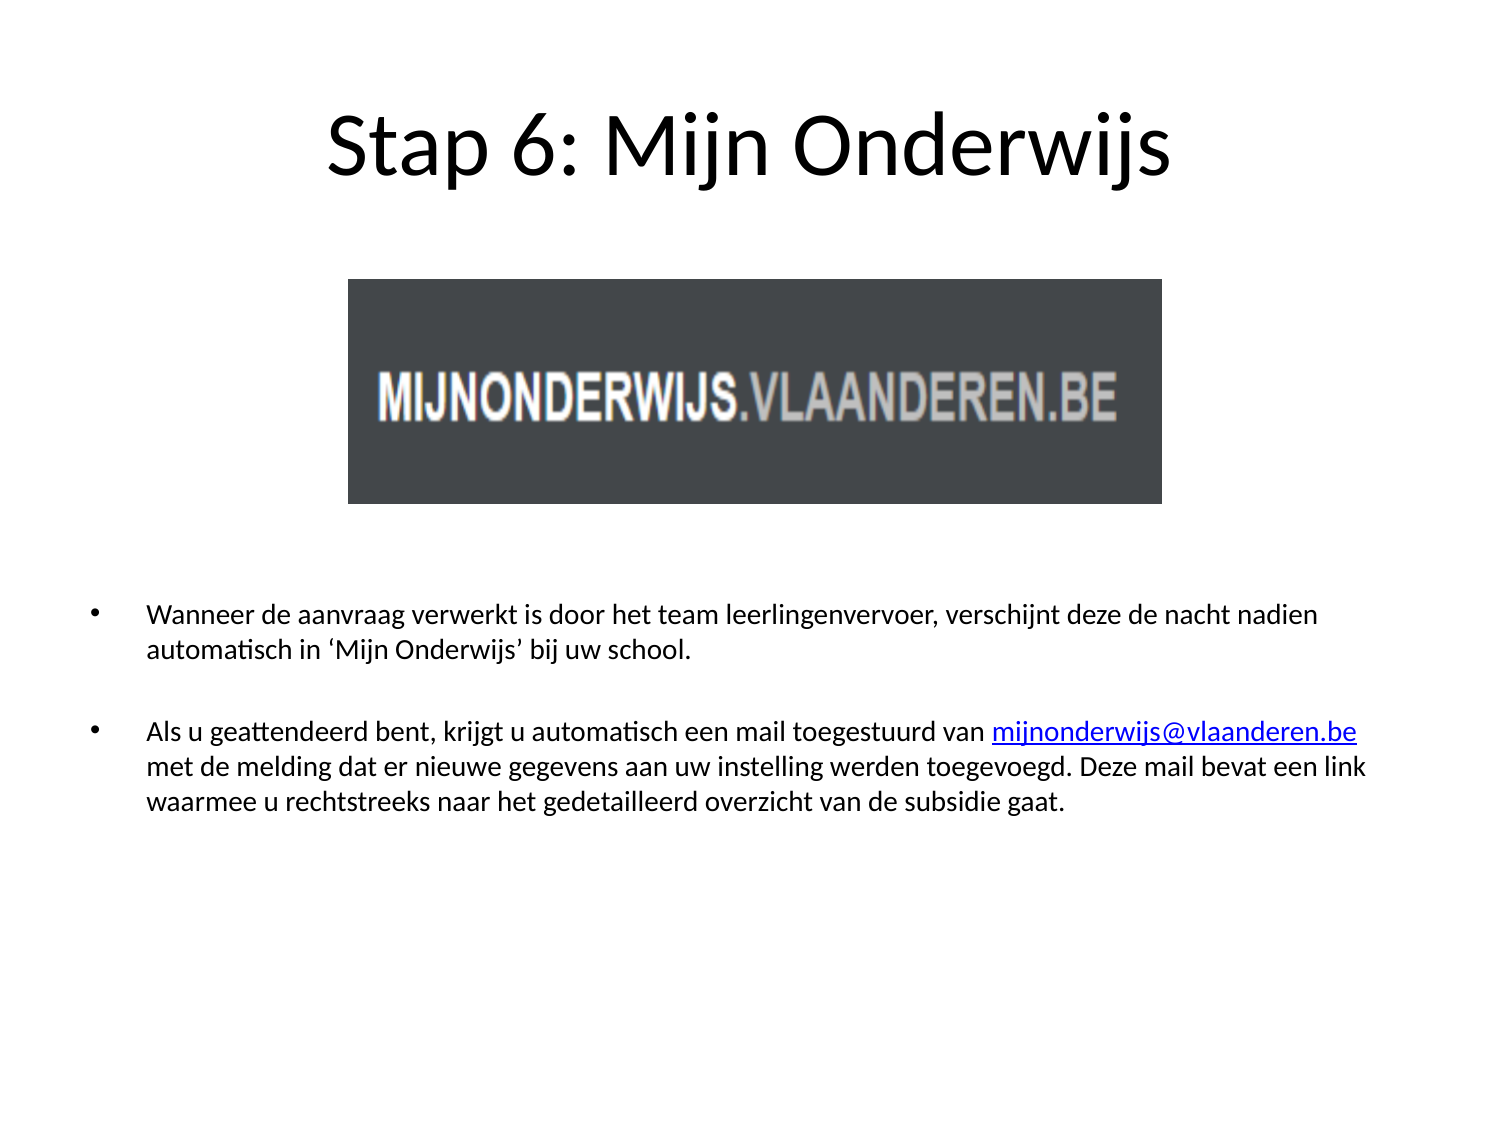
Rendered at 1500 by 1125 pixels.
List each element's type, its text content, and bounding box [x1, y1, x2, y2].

list Wanneer de aanvraag verwerkt is door het team leerlingenvervoer, verschijnt deze de nacht nadien automatisch in ‘Mijn Onderwijs’ bij uw school. Als u geattendeerd bent, krijgt u automatisch een mail toegestuurd van mijnonderwijs@vlaanderen.be met de melding dat er nieuwe gegevens aan uw instelling werden toegevoegd. Deze mail bevat een link waarmee u rechtstreeks naar het gedetailleerd overzicht van de subsidie gaat. [75, 262, 1425, 1005]
title Stap 6: Mijn Onderwijs [75, 45, 1425, 233]
picture [347, 279, 1164, 504]
